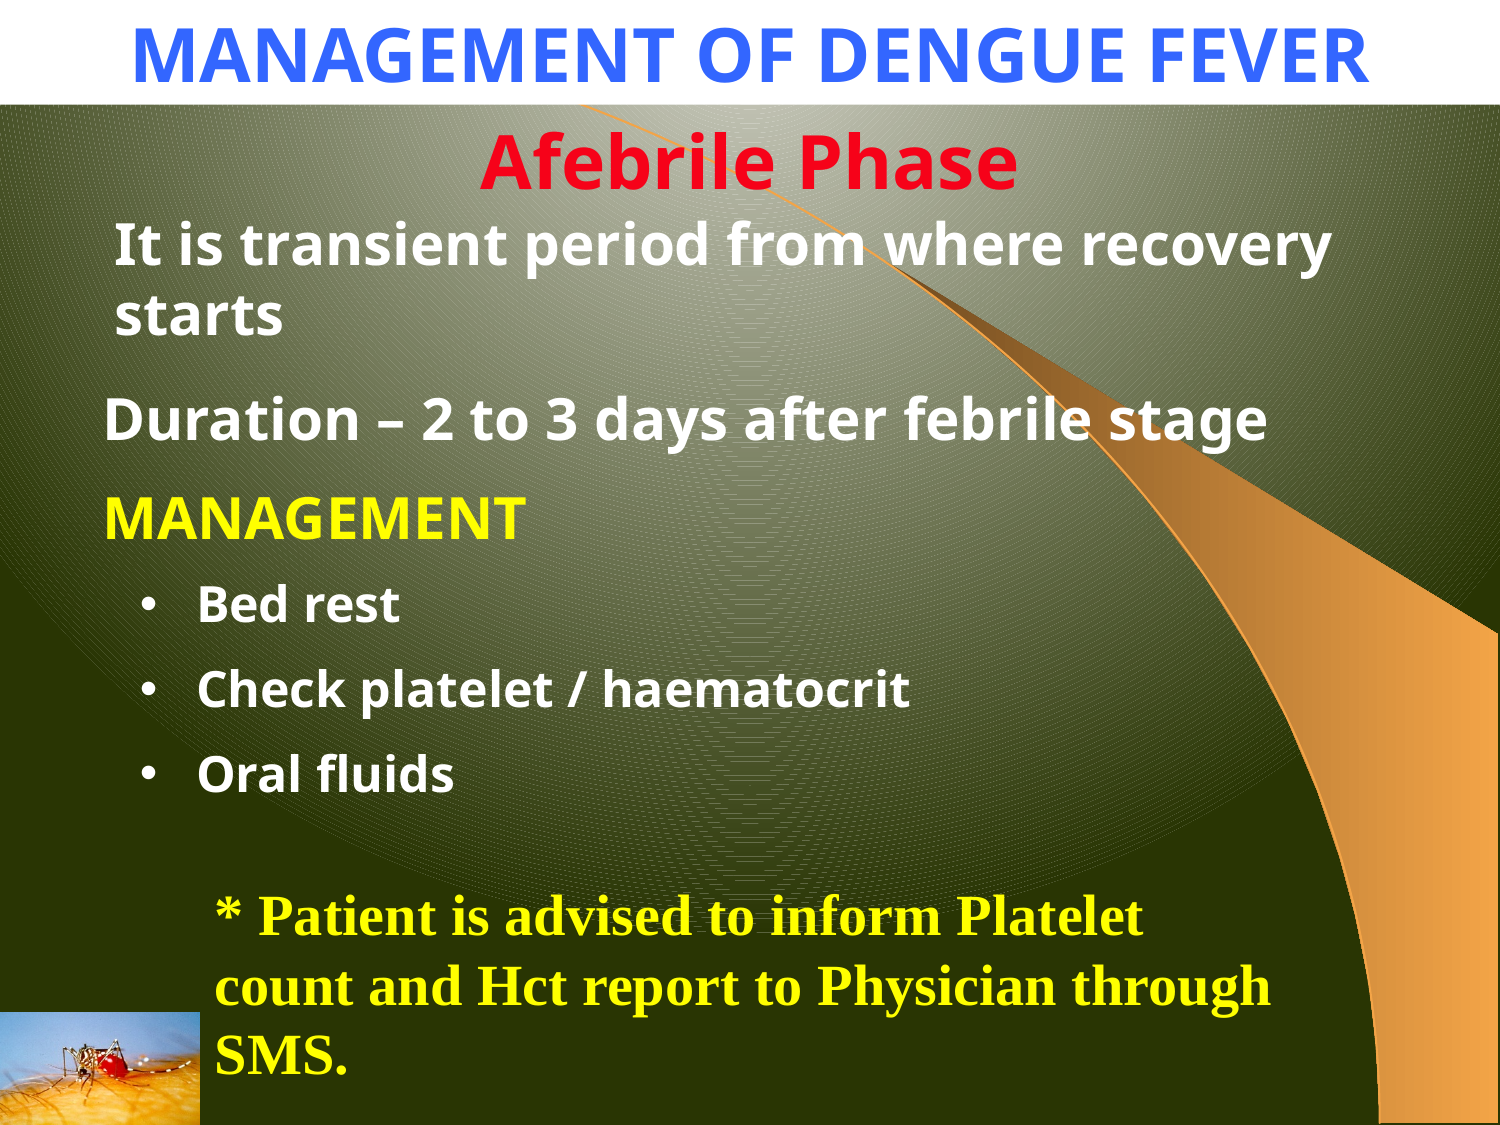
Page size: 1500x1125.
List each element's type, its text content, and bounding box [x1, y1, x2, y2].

text_box Afebrile Phase [174, 107, 1325, 199]
text_box It is transient period from where recovery starts [99, 199, 1438, 355]
text_box MANAGEMENT OF DENGUE FEVER [0, 0, 1500, 105]
text_box Bed rest Check platelet / haematocrit Oral fluids [124, 565, 1488, 811]
text_box * Patient is advised to inform Platelet count and Hct report to Physician through SMS. [199, 869, 1313, 1095]
picture [0, 1012, 201, 1125]
text_box Duration – 2 to 3 days after febrile stage MANAGEMENT [87, 374, 1425, 559]
